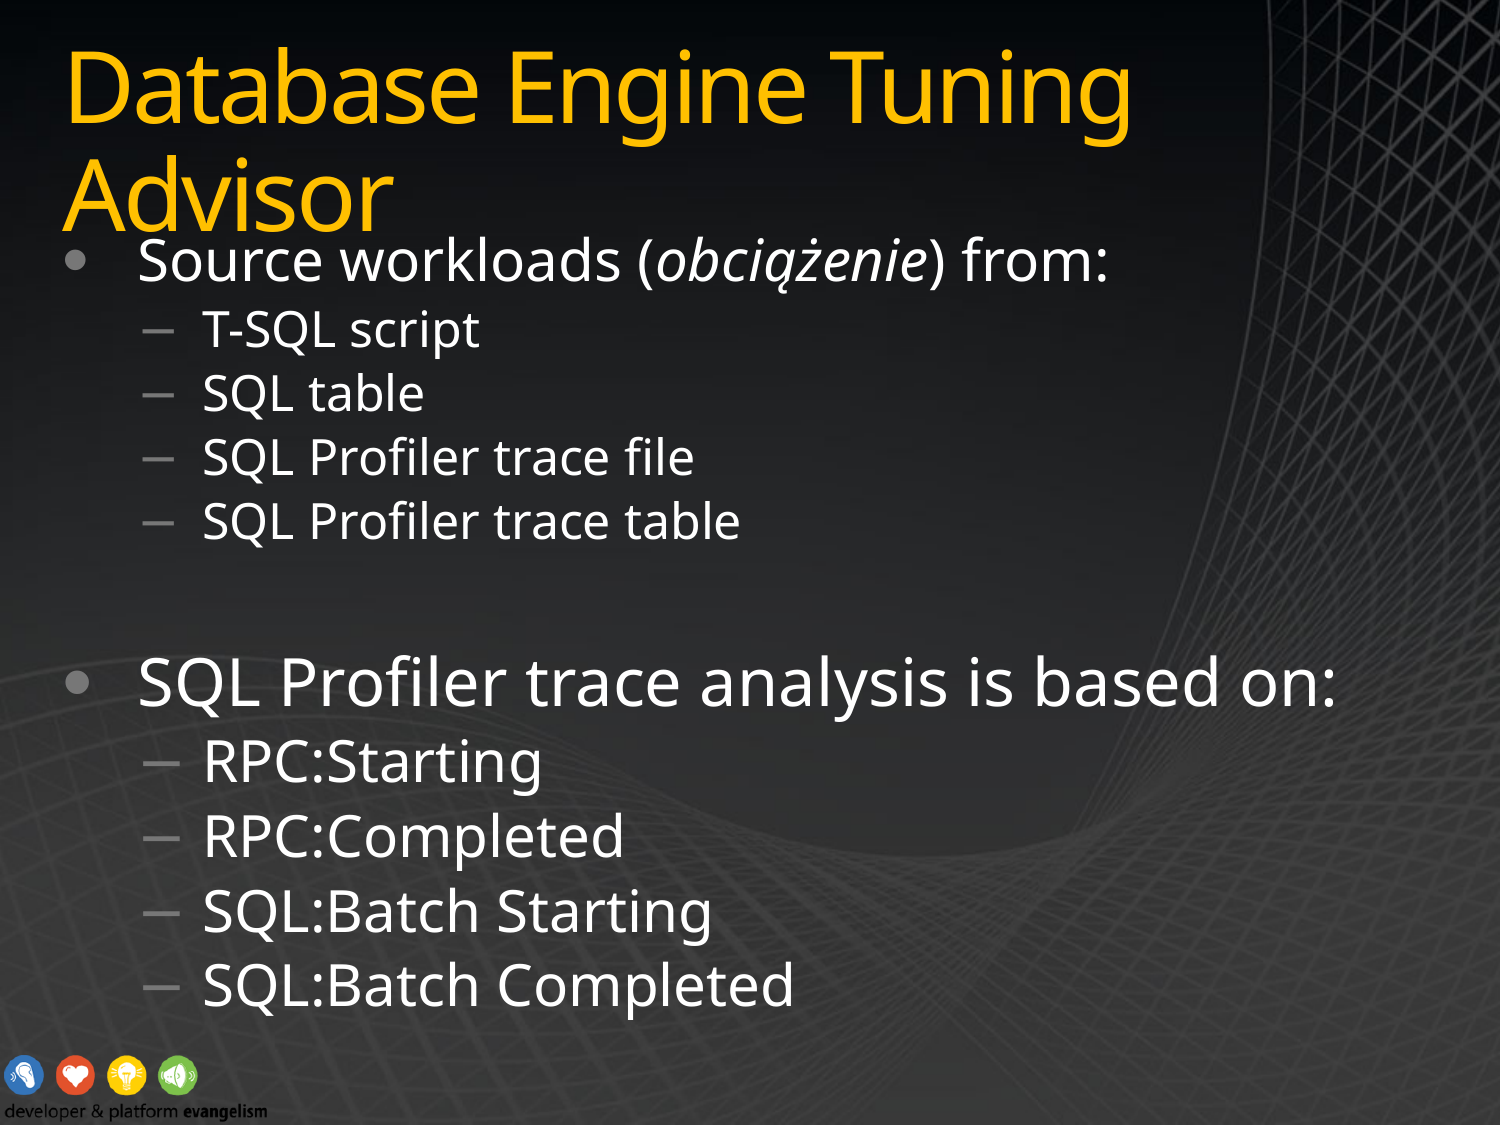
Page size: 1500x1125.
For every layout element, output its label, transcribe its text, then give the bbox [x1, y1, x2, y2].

list Source workloads (obciążenie) from: T-SQL script SQL table SQL Profiler trace file SQL Profiler trace table SQL Profiler trace analysis is based on: RPC:Starting RPC:Completed SQL:Batch Starting SQL:Batch Completed [62, 231, 1438, 1051]
picture [0, 0, 1500, 1125]
title Database Engine Tuning Advisor [62, 37, 1438, 147]
